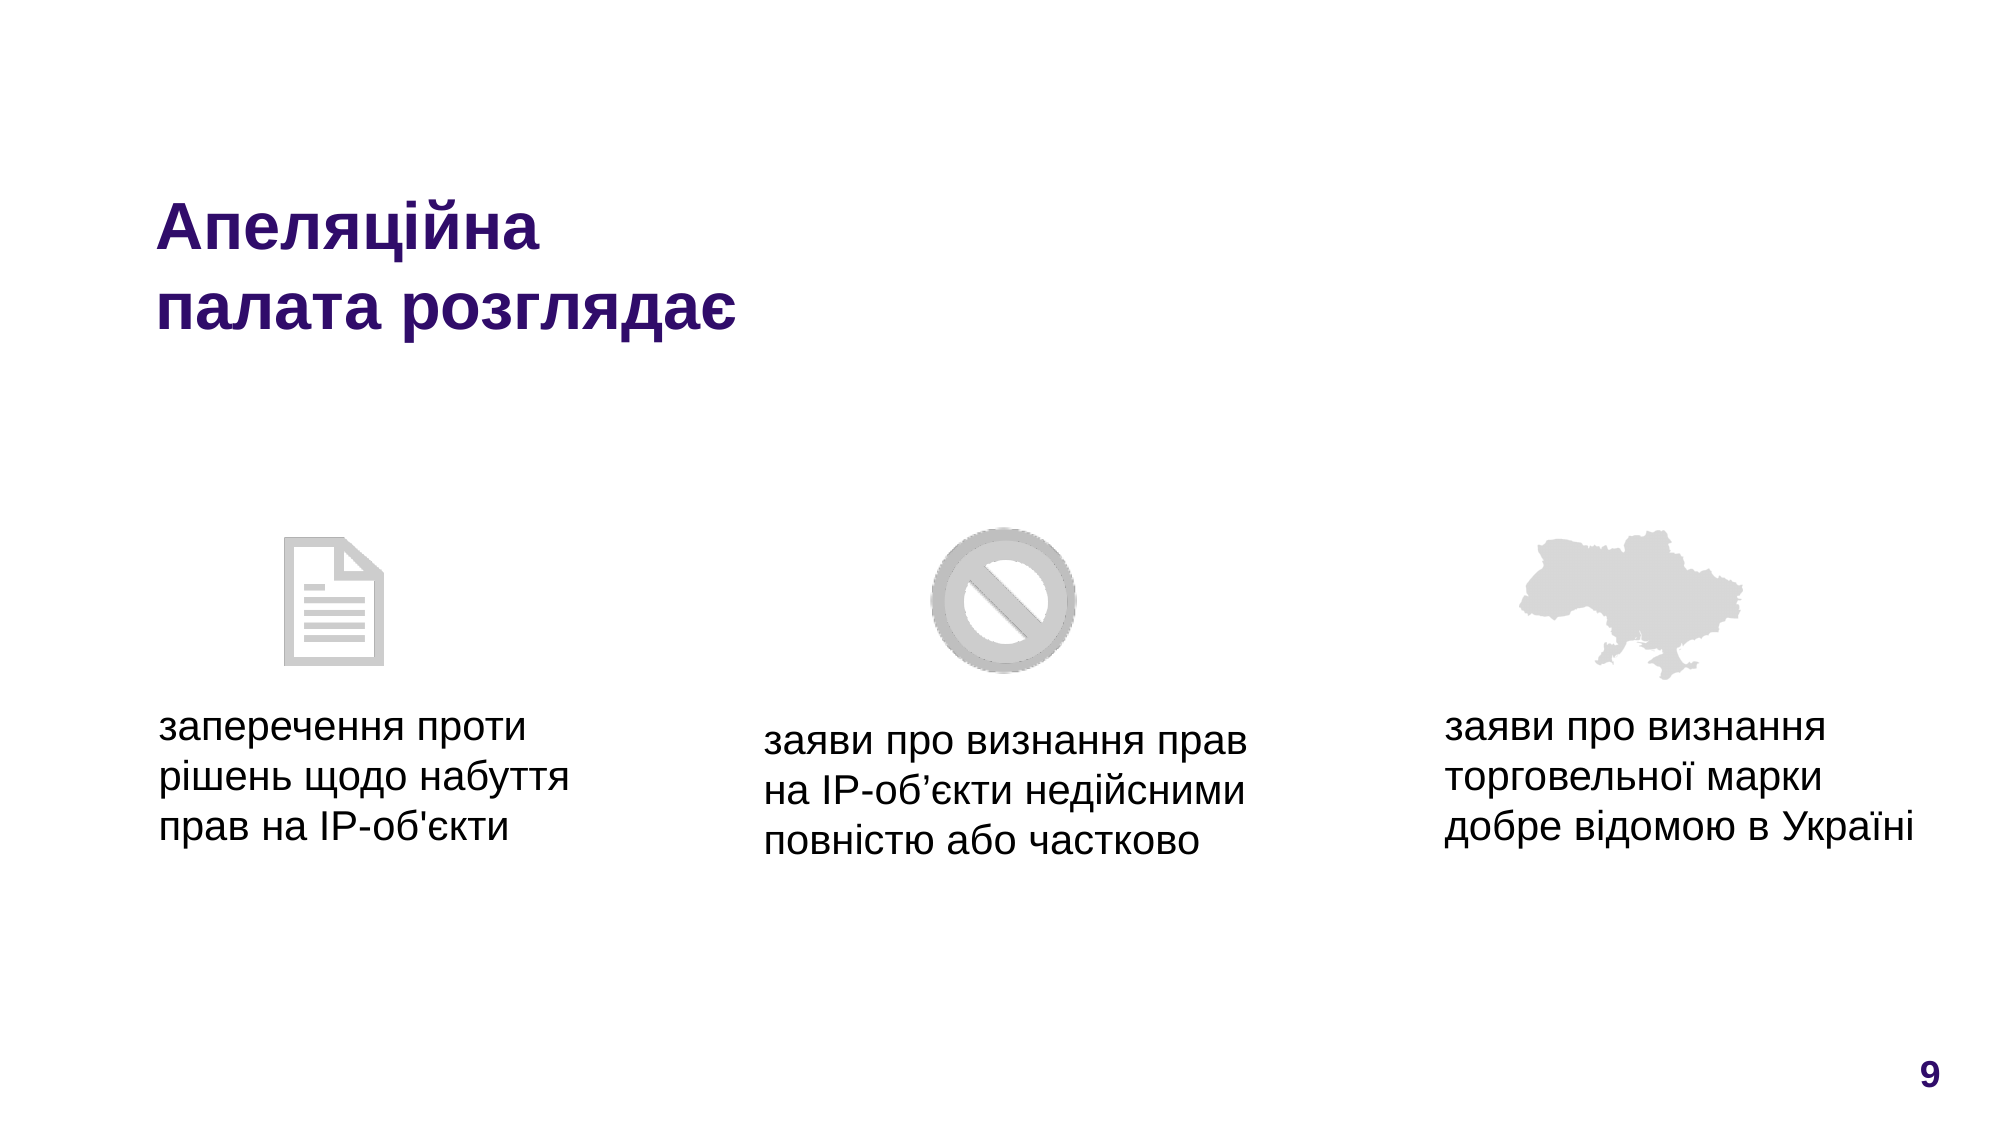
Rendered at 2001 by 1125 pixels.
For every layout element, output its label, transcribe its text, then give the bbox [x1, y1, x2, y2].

text_box заяви про визнання торговельної марки добре відомою в Україні [1429, 691, 1931, 857]
picture [913, 510, 1095, 692]
picture [1519, 530, 1743, 680]
text_box заперечення проти рішень щодо набуття прав на IP-об'єкти [143, 691, 625, 857]
text_box заяви про визнання прав на ІР-об’єкти недійсними повністю або частково [748, 705, 1306, 871]
text_box 9 [1905, 1042, 1973, 1103]
picture [256, 524, 411, 679]
text_box Апеляційна палата розглядає [140, 175, 793, 351]
